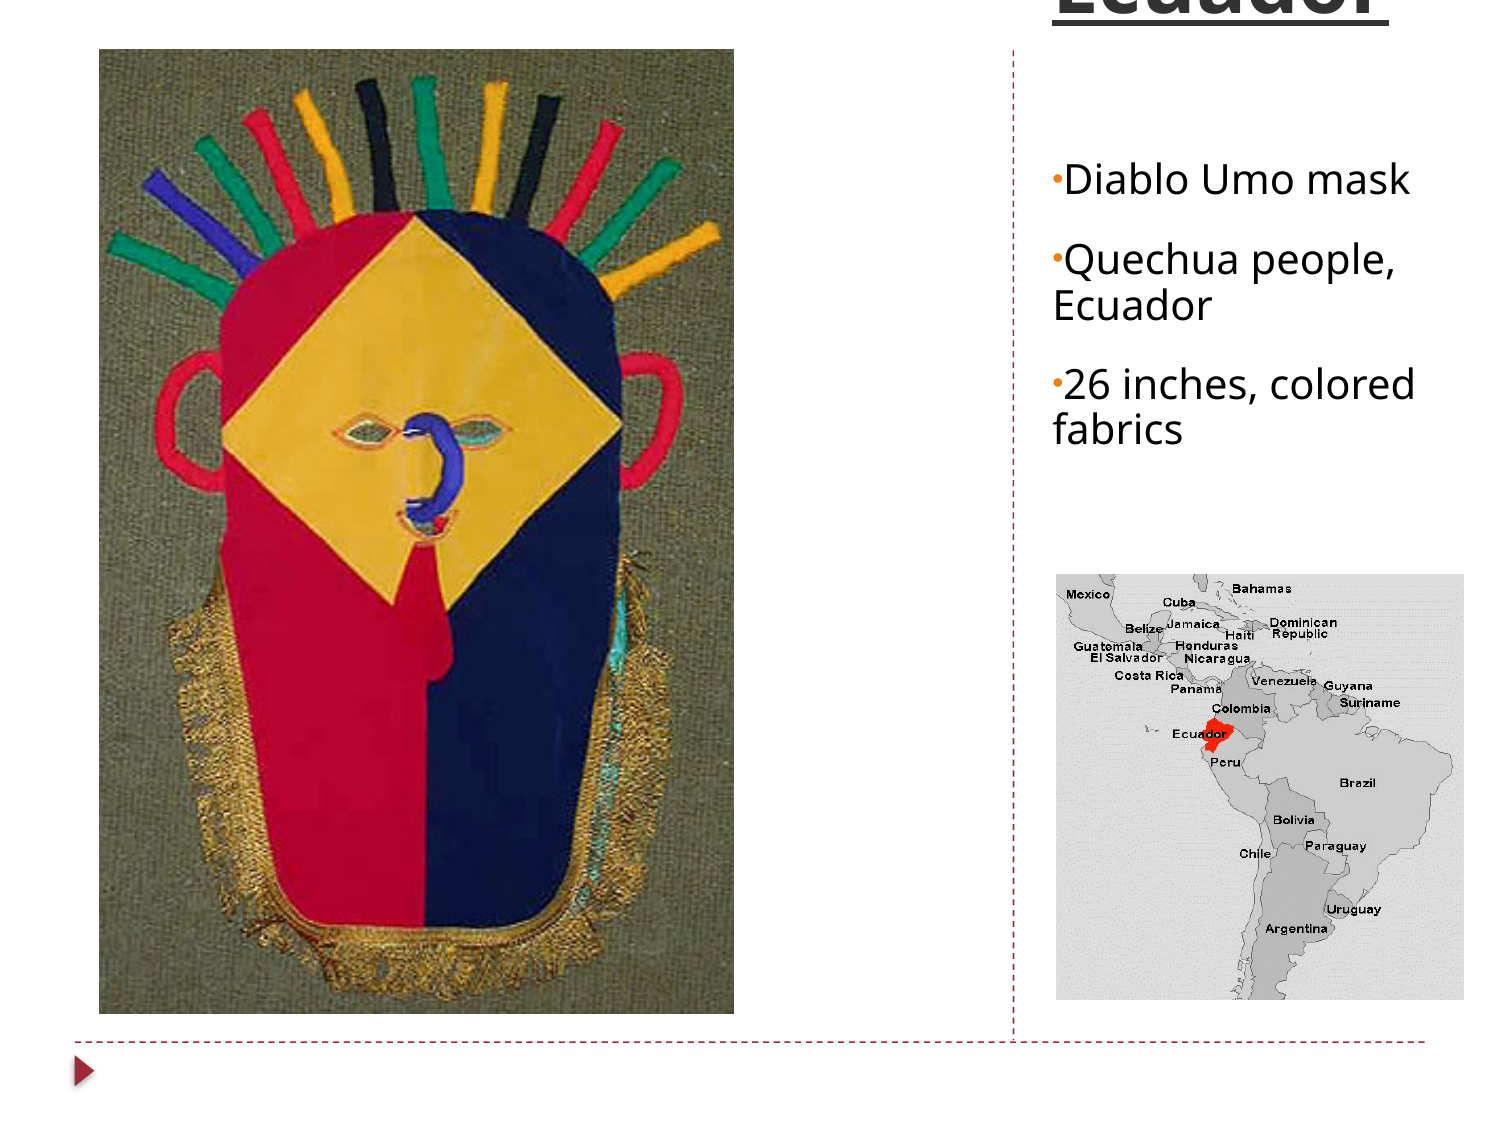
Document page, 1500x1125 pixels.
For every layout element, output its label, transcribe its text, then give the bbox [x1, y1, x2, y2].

title Ecuador [1037, 0, 1450, 138]
picture [1056, 574, 1464, 1001]
picture [99, 49, 734, 1014]
list Diablo Umo mask Quechua people, Ecuador 26 inches, colored fabrics [1037, 149, 1450, 945]
